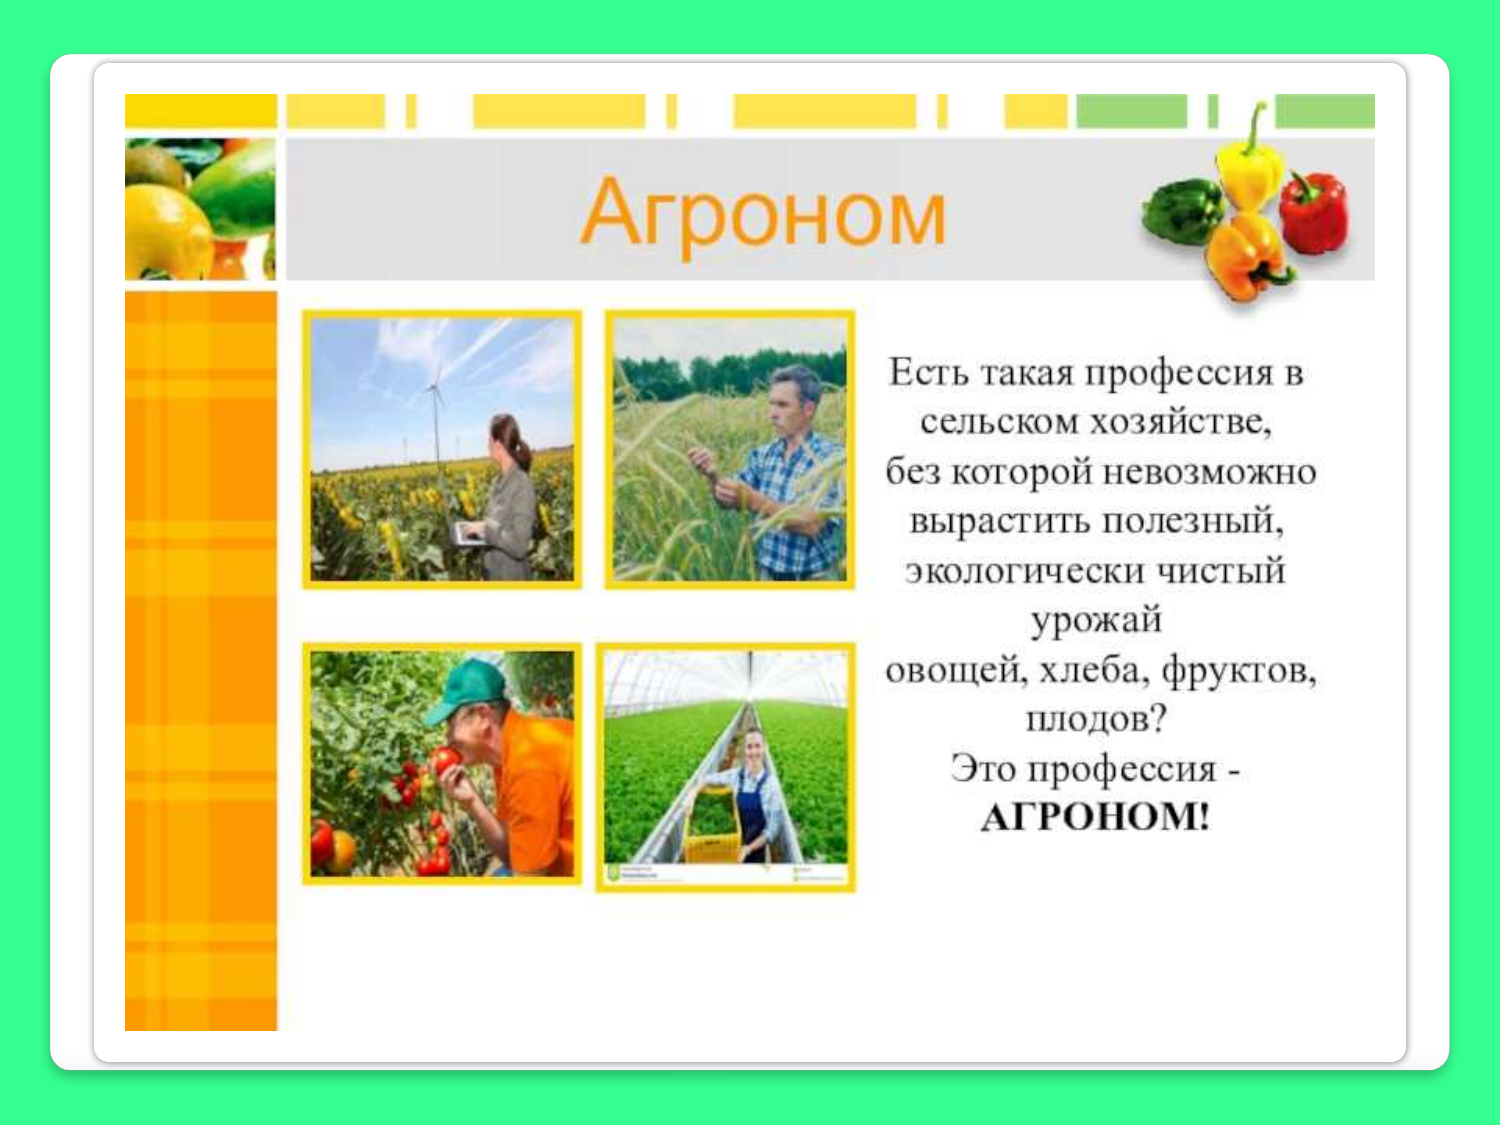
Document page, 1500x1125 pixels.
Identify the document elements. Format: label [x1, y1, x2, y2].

picture [124, 93, 1376, 1032]
